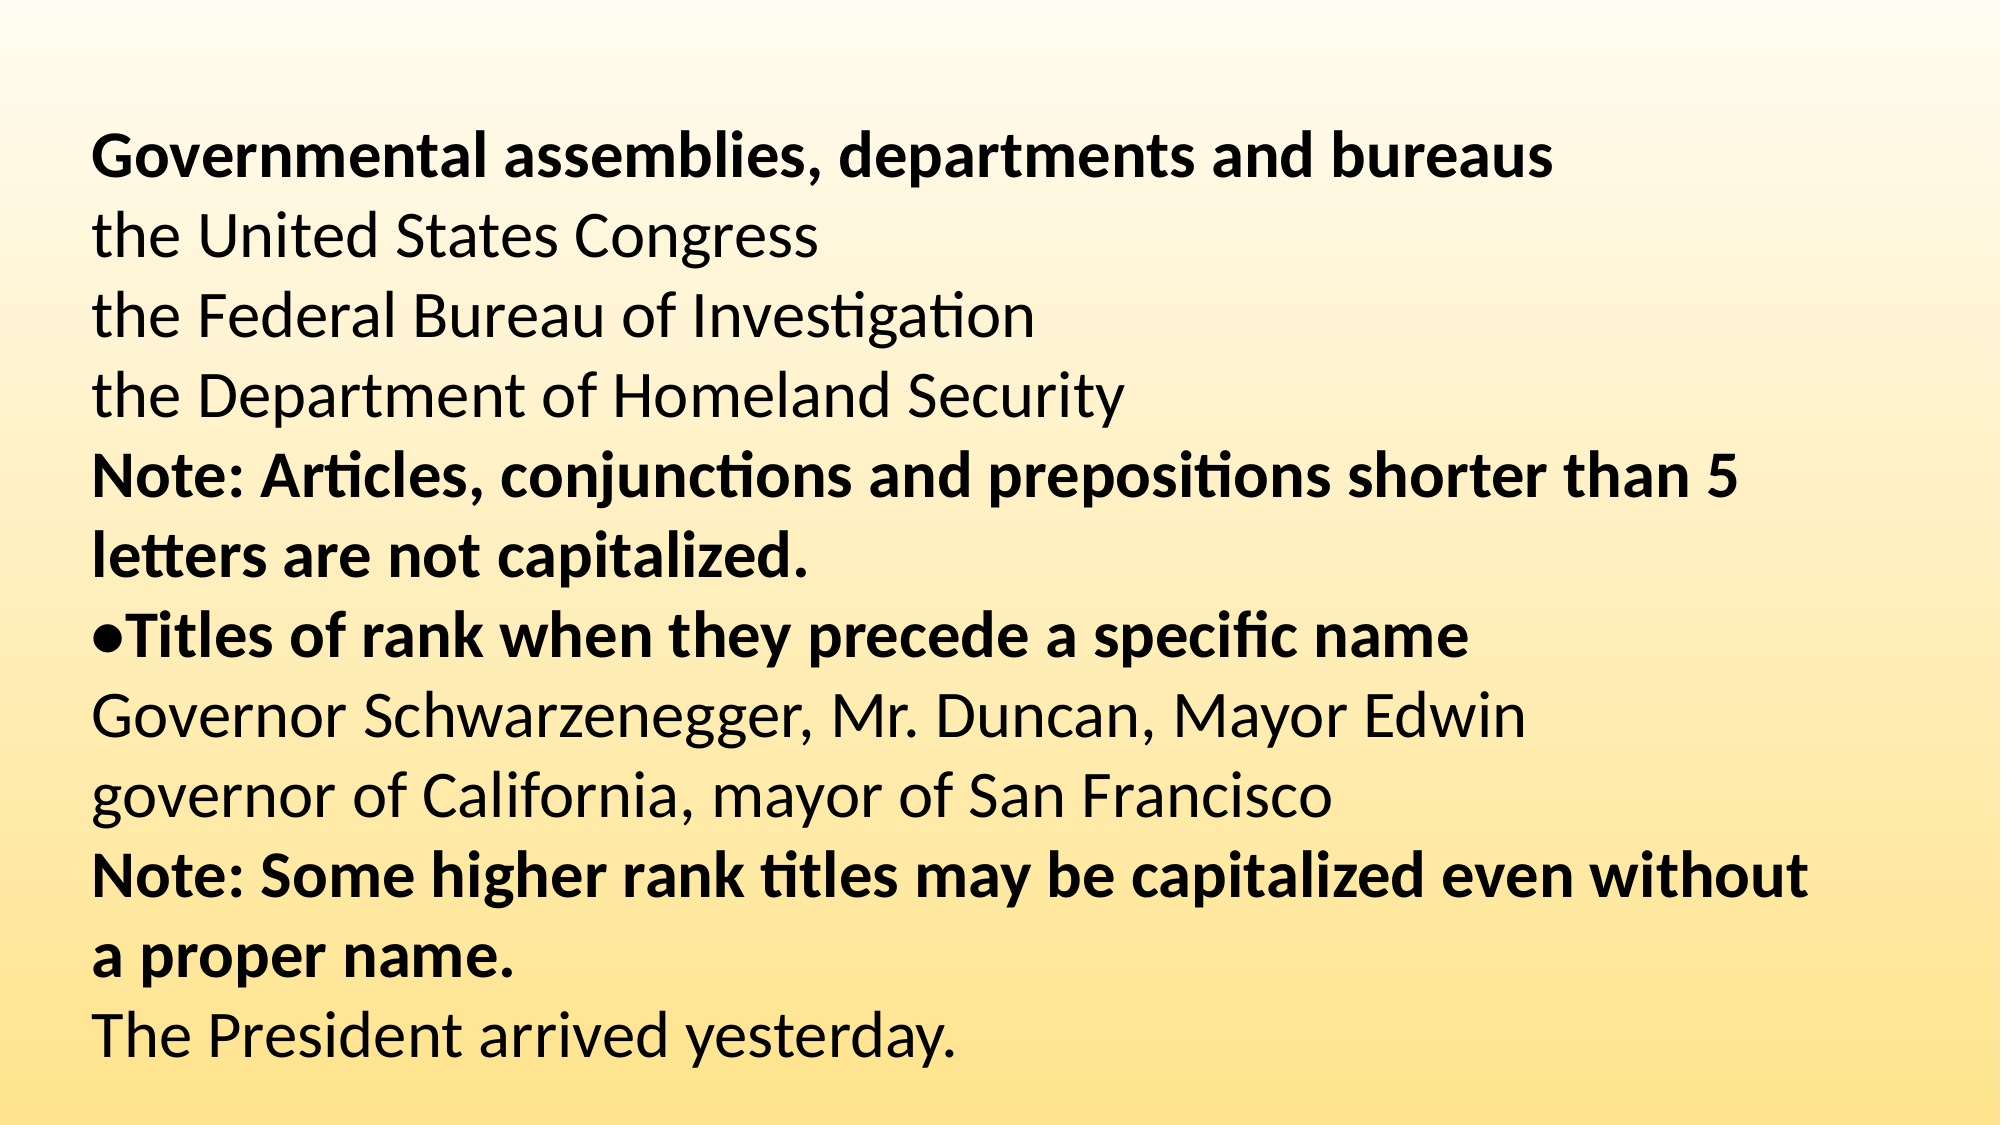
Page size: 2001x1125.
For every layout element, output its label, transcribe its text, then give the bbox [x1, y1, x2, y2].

text_box Governmental assemblies, departments and bureaus the United States Congress the Federal Bureau of Investigation the Department of Homeland Security Note: Articles, conjunctions and prepositions shorter than 5 letters are not capitalized. •Titles of rank when they precede a specific name Governor Schwarzenegger, Mr. Duncan, Mayor Edwin governor of California, mayor of San Francisco Note: Some higher rank titles may be capitalized even without a proper name. The President arrived yesterday. [77, 103, 1865, 1079]
